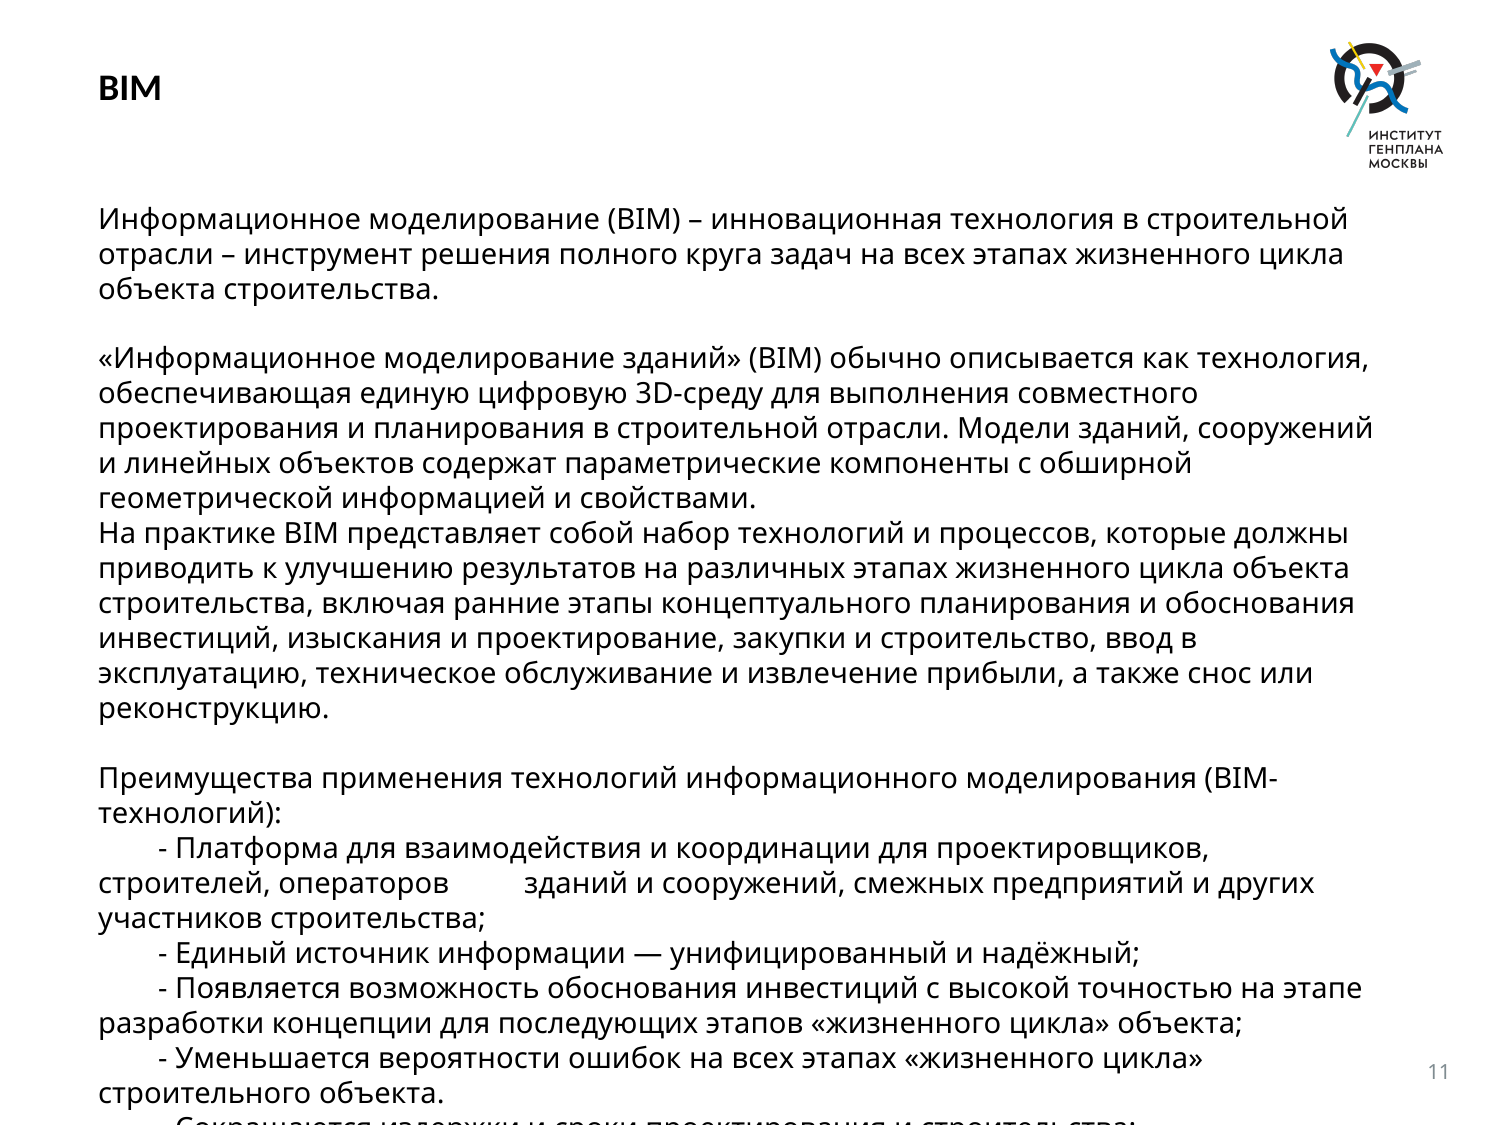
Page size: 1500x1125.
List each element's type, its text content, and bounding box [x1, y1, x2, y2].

text_box Информационное моделирование (BIM) – инновационная технология в строительной отрасли – инструмент решения полного круга задач на всех этапах жизненного цикла объекта строительства. «Информационное моделирование зданий» (BIM) обычно описывается как технология, обеспечивающая единую цифровую 3D-среду для выполнения совместного проектирования и планирования в строительной отрасли. Модели зданий, сооружений и линейных объектов содержат параметрические компоненты с обширной геометрической информацией и свойствами. На практике BIM представляет собой набор технологий и процессов, которые должны приводить к улучшению результатов на различных этапах жизненного цикла объекта строительства, включая ранние этапы концептуального планирования и обоснования инвестиций, изыскания и проектирование, закупки и строительство, ввод в эксплуатацию, техническое обслуживание и извлечение прибыли, а также снос или реконструкцию. Преимущества применения технологий информационного моделирования (BIM-технологий): - Платформа для взаимодействия и координации для проектировщиков, строителей, операторов зданий и сооружений, смежных предприятий и других участников строительства; - Единый источник информации — унифицированный и надёжный; - Появляется возможность обоснования инвестиций с высокой точностью на этапе разработки концепции для последующих этапов «жизненного цикла» объекта; - Уменьшается вероятности ошибок на всех этапах «жизненного цикла» строительного объекта. - Сокращаются издержки и сроки проектирования и строительства; - Оптимально используются ресурсы на этапах строительства и эксплуатации; - Повышается конкурентоспособность. [83, 192, 1397, 1125]
slide_number 11 [1397, 1042, 1466, 1103]
picture [1326, 37, 1447, 172]
title BIM [83, 39, 1163, 133]
